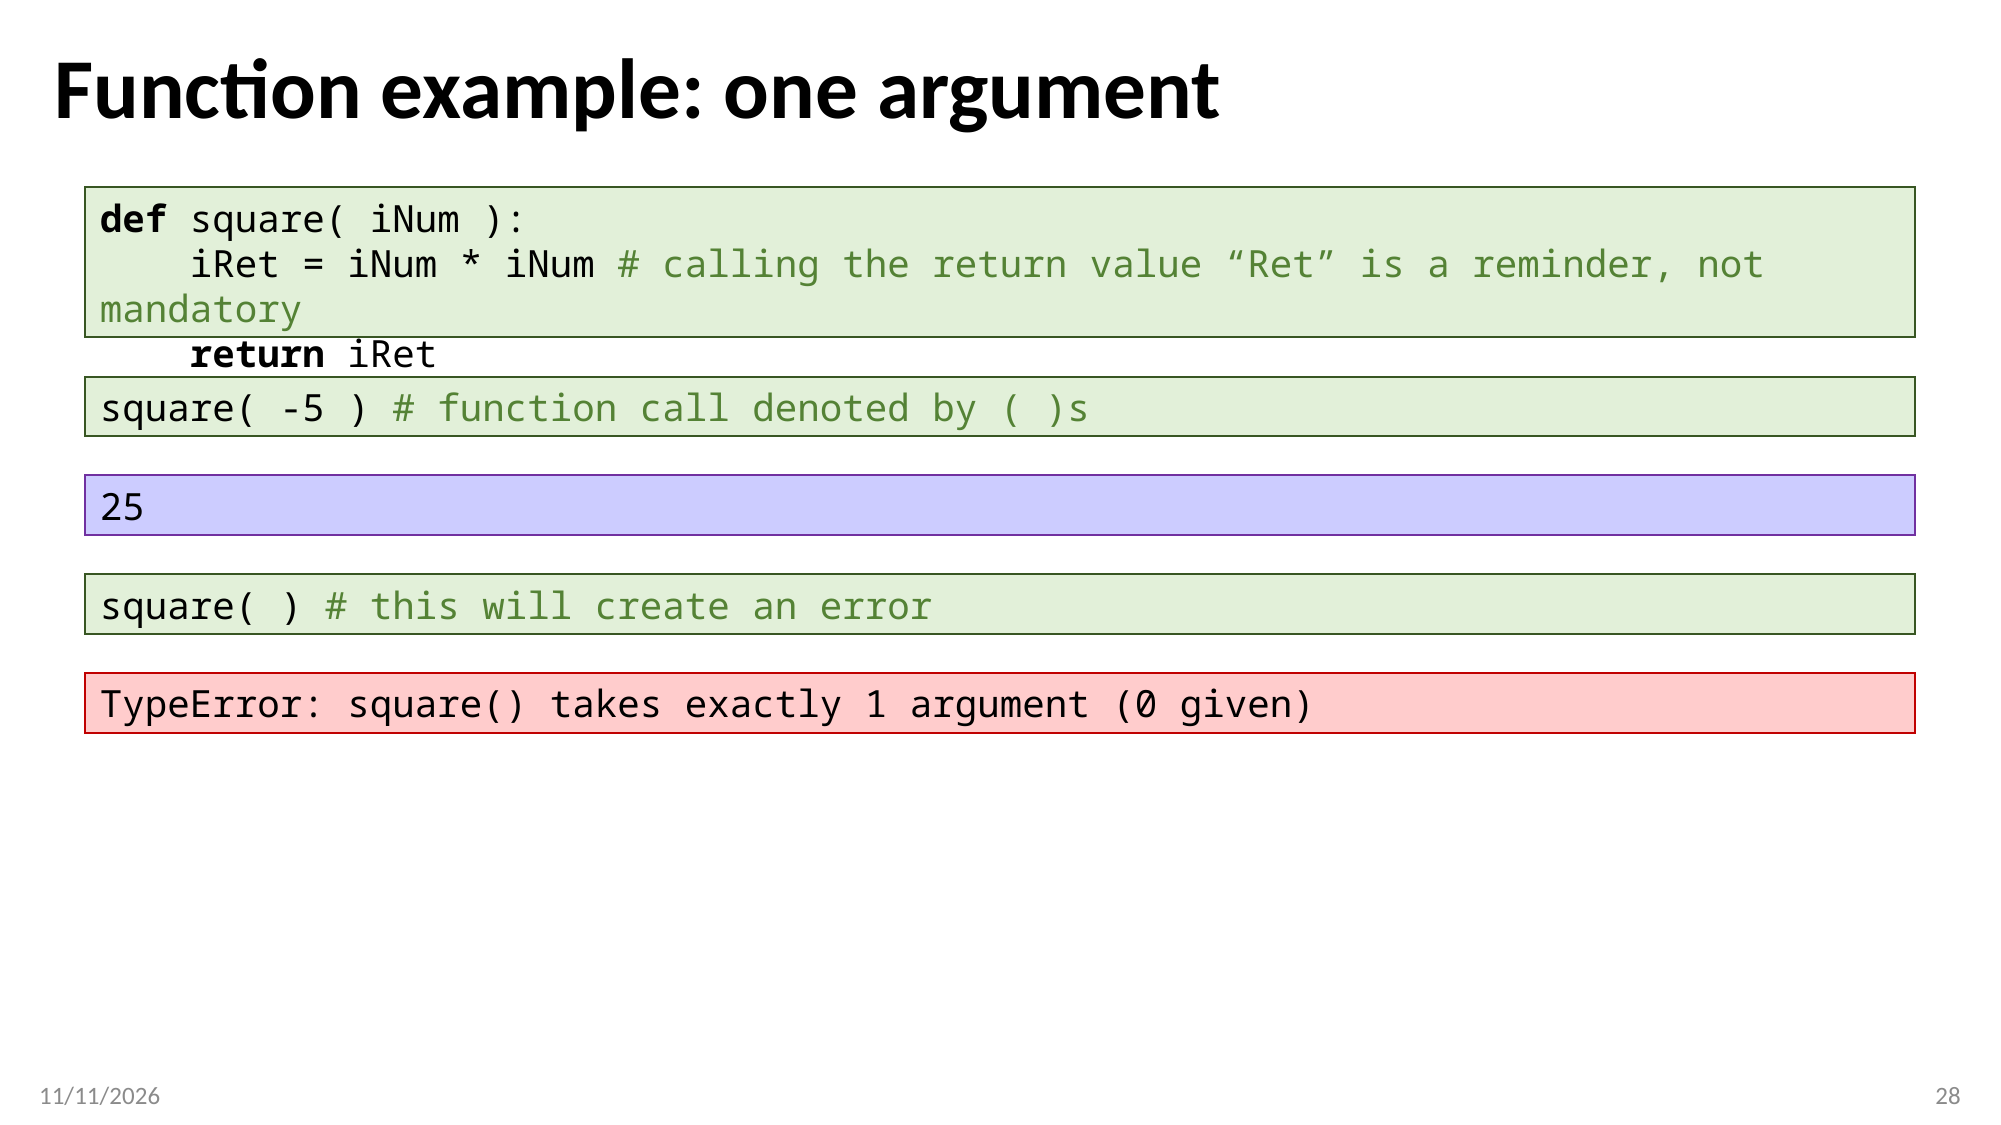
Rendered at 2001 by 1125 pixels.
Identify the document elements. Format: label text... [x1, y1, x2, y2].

text_box def square( iNum ): iRet = iNum * iNum # calling the return value “Ret” is a reminder, not mandatory return iRet [84, 186, 1916, 338]
slide_number 28 [1510, 1064, 1961, 1125]
text_box TypeError: square() takes exactly 1 argument (0 given) [84, 672, 1916, 734]
text_box square( ) # this will create an error [84, 573, 1916, 635]
text_box square( -5 ) # function call denoted by ( )s [84, 376, 1916, 437]
title Function example: one argument [39, 37, 1961, 145]
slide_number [39, 1064, 490, 1125]
text_box 25 [84, 474, 1916, 536]
